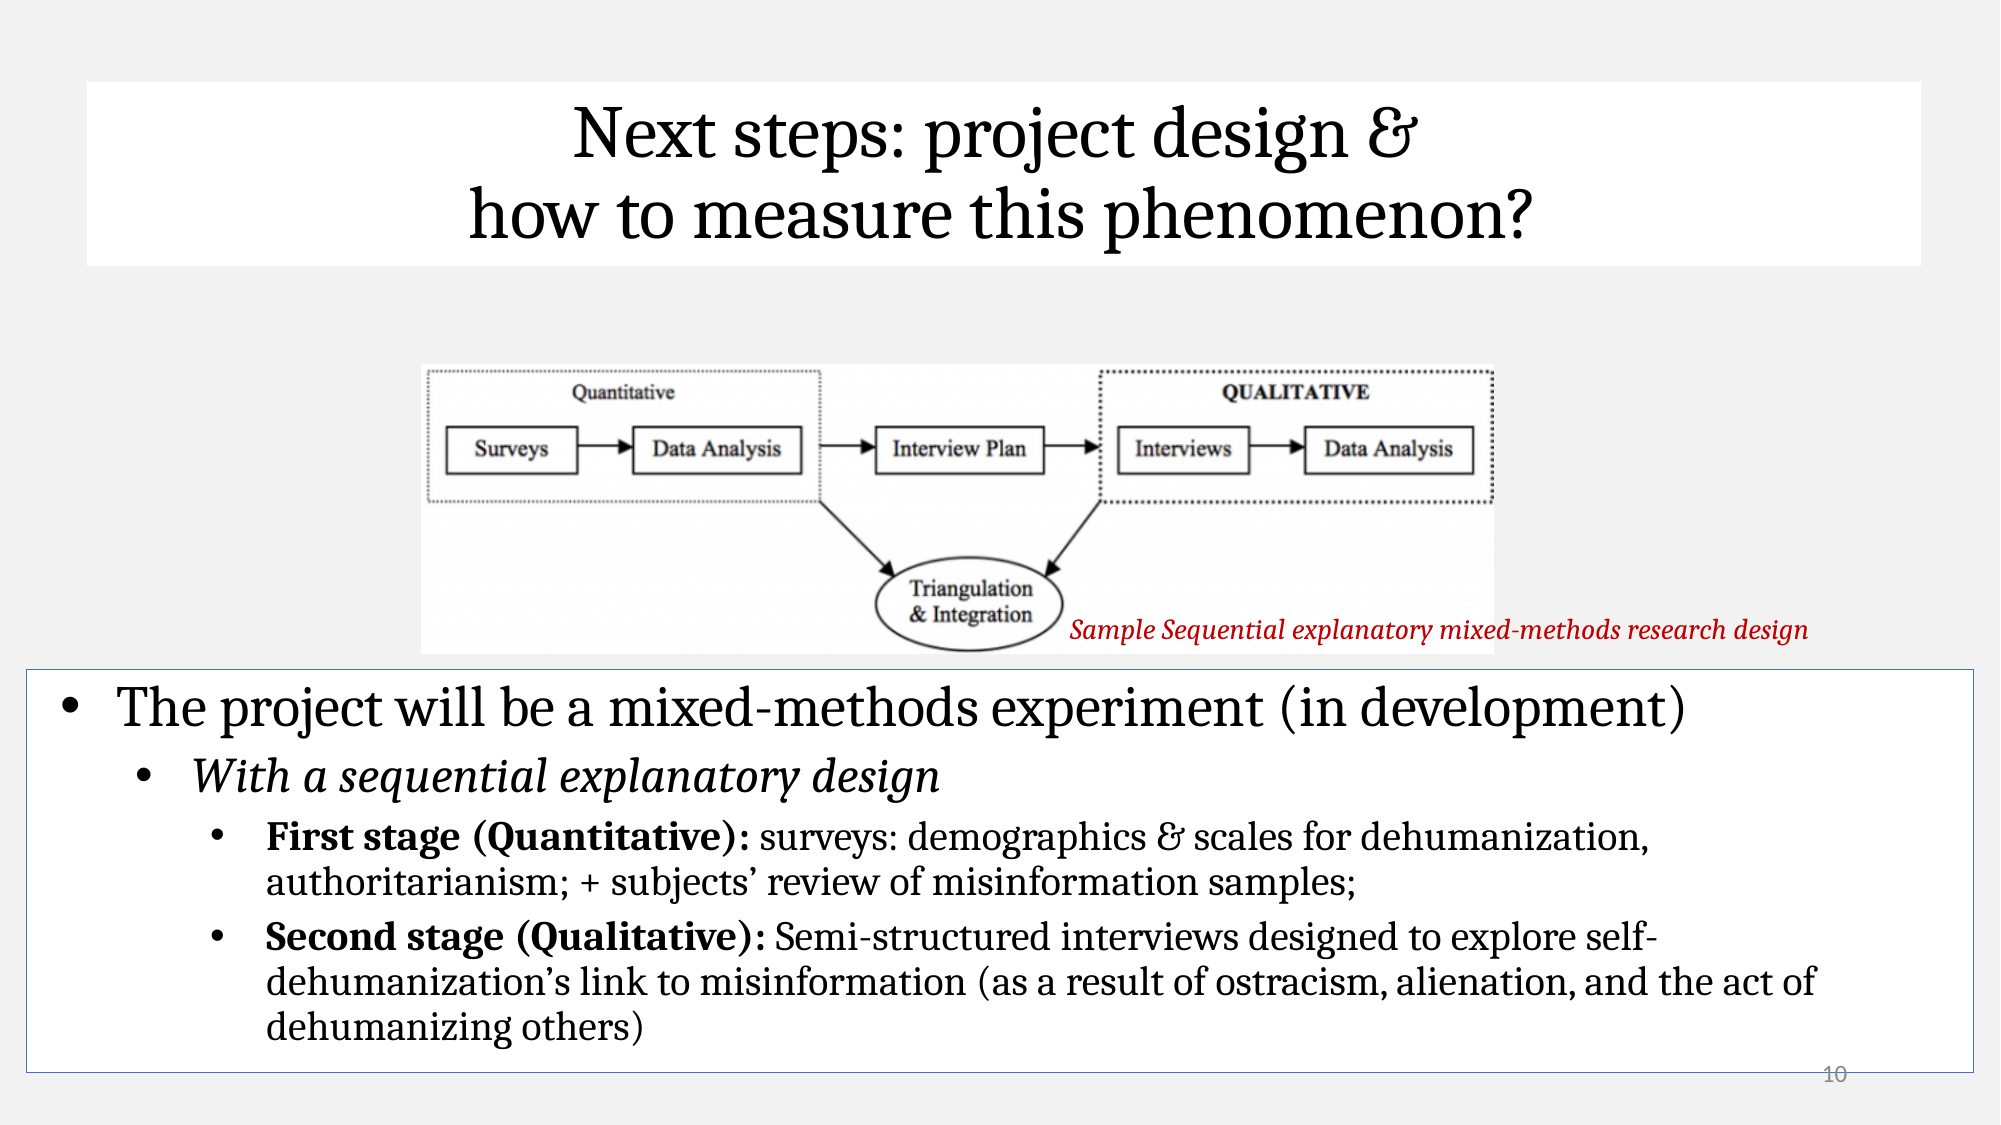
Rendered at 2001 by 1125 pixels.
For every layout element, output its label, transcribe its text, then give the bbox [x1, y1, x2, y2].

picture [421, 364, 1495, 655]
list The project will be a mixed-methods experiment (in development) With a sequential explanatory design First stage (Quantitative): surveys: demographics & scales for dehumanization, authoritarianism; + subjects’ review of misinformation samples; Second stage (Qualitative): Semi-structured interviews designed to explore self-dehumanization’s link to misinformation (as a result of ostracism, alienation, and the act of dehumanizing others) [26, 669, 1974, 1073]
text_box Sample Sequential explanatory mixed-methods research design [1498, 603, 1922, 654]
title Next steps: project design & how to measure this phenomenon? [86, 81, 1922, 266]
slide_number 10 [1412, 1042, 1863, 1103]
